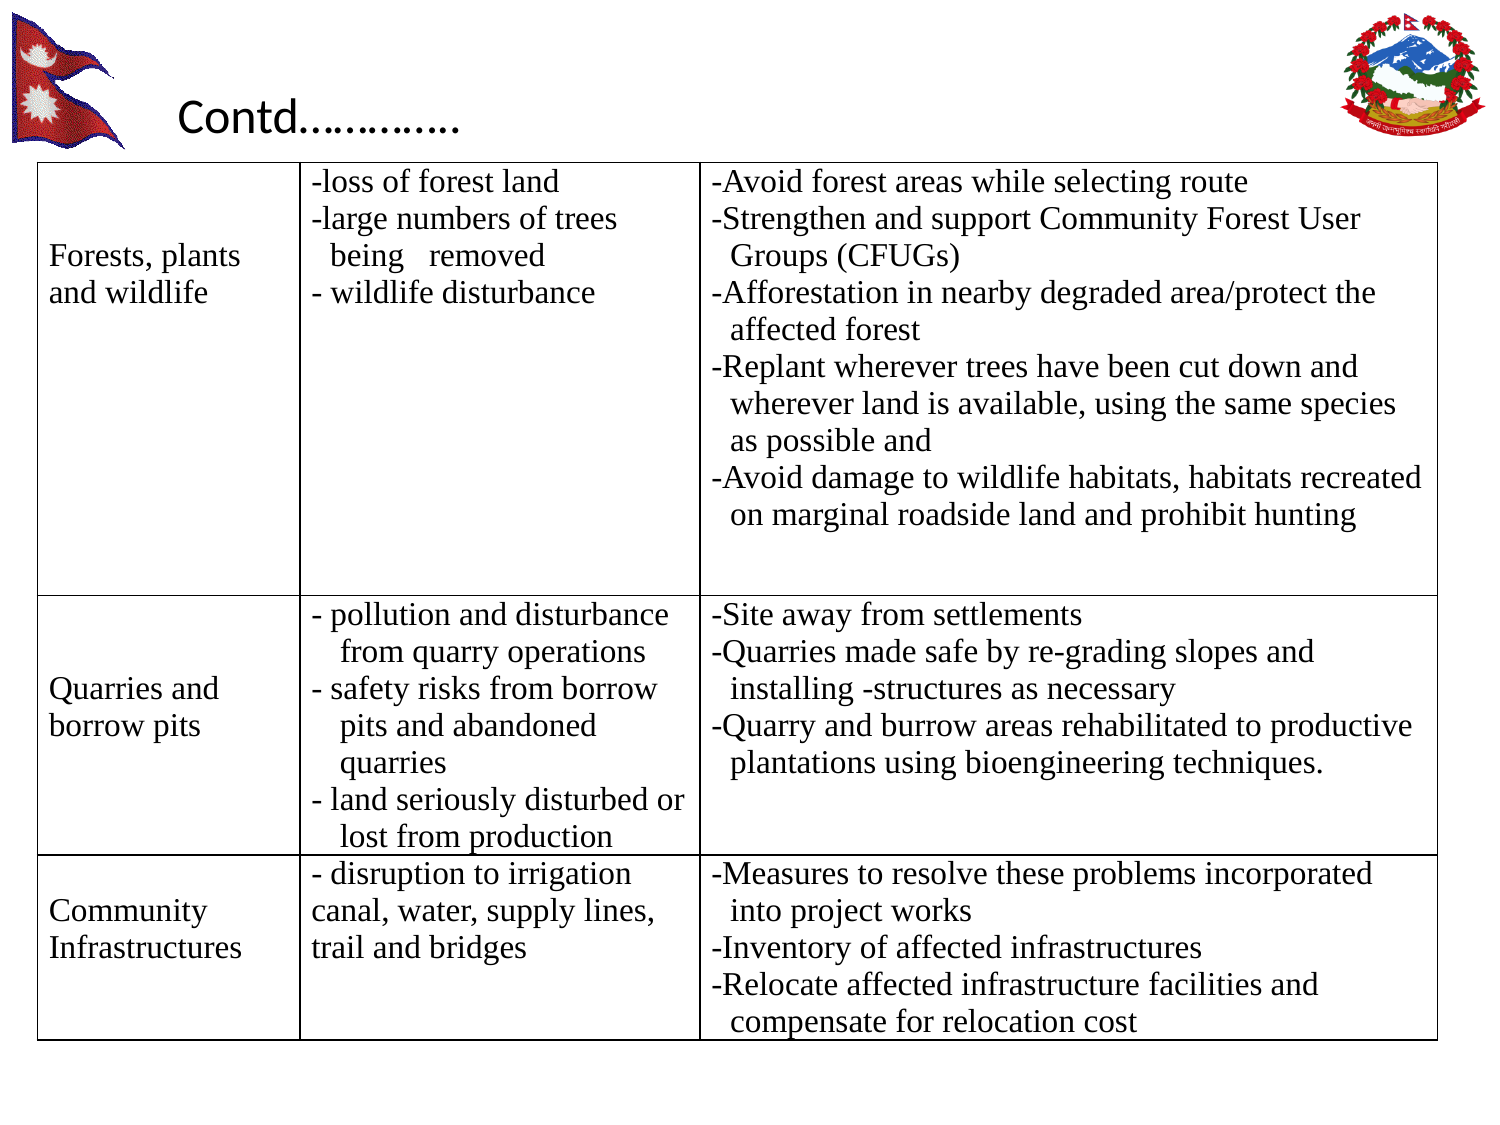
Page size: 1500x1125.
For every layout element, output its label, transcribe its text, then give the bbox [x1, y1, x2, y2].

table_cell Quarries and borrow pits [38, 596, 299, 854]
text_box Contd………….. [162, 79, 1100, 163]
table_cell - disruption to irrigation canal, water, supply lines, trail and bridges [301, 856, 699, 1039]
table_cell -Site away from settlements -Quarries made safe by re-grading slopes and installing -structures as necessary -Quarry and burrow areas rehabilitated to productive plantations using bioengineering techniques. [701, 596, 1437, 854]
table_cell Community Infrastructures [38, 856, 299, 1039]
table_header -loss of forest land -large numbers of trees being removed - wildlife disturbance [301, 163, 699, 595]
table_cell - pollution and disturbance from quarry operations - safety risks from borrow pits and abandoned quarries - land seriously disturbed or lost from production [301, 596, 699, 854]
table_cell -Measures to resolve these problems incorporated into project works -Inventory of affected infrastructures -Relocate affected infrastructure facilities and compensate for relocation cost [701, 856, 1437, 1039]
picture [12, 12, 126, 151]
table_header Forests, plants and wildlife [38, 163, 299, 595]
table_header -Avoid forest areas while selecting route -Strengthen and support Community Forest User Groups (CFUGs) -Afforestation in nearby degraded area/protect the affected forest -Replant wherever trees have been cut down and wherever land is available, using the same species as possible and -Avoid damage to wildlife habitats, habitats recreated on marginal roadside land and prohibit hunting [701, 163, 1437, 595]
picture [1337, 11, 1488, 138]
